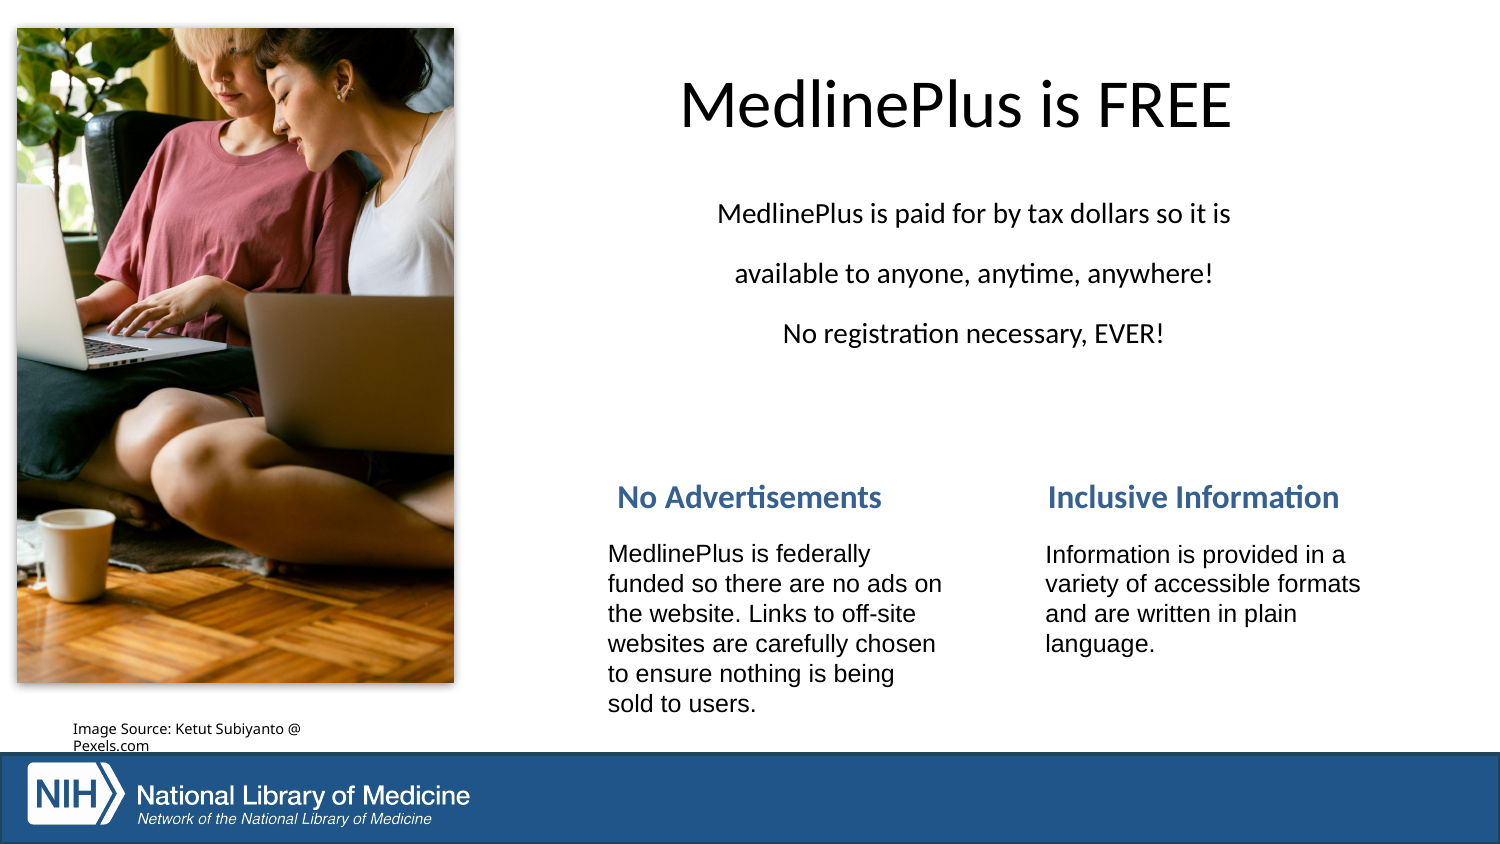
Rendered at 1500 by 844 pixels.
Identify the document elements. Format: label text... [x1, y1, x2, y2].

text_box No Advertisements [560, 459, 940, 530]
picture [17, 27, 454, 684]
text_box MedlinePlus is paid for by tax dollars so it is available to anyone, anytime, anywhere! No registration necessary, EVER! [655, 179, 1294, 365]
text_box Inclusive Information [1032, 459, 1453, 530]
title MedlinePlus is FREE [586, 28, 1326, 148]
picture [27, 762, 470, 834]
text_box Image Source: Ketut Subiyanto @ Pexels.com [58, 704, 392, 770]
text_box MedlinePlus is federally funded so there are no ads on the website. Links to off-site websites are carefully chosen to ensure nothing is being sold to users. [592, 522, 961, 733]
text_box Information is provided in a variety of accessible formats and are written in plain language. [1030, 523, 1411, 703]
